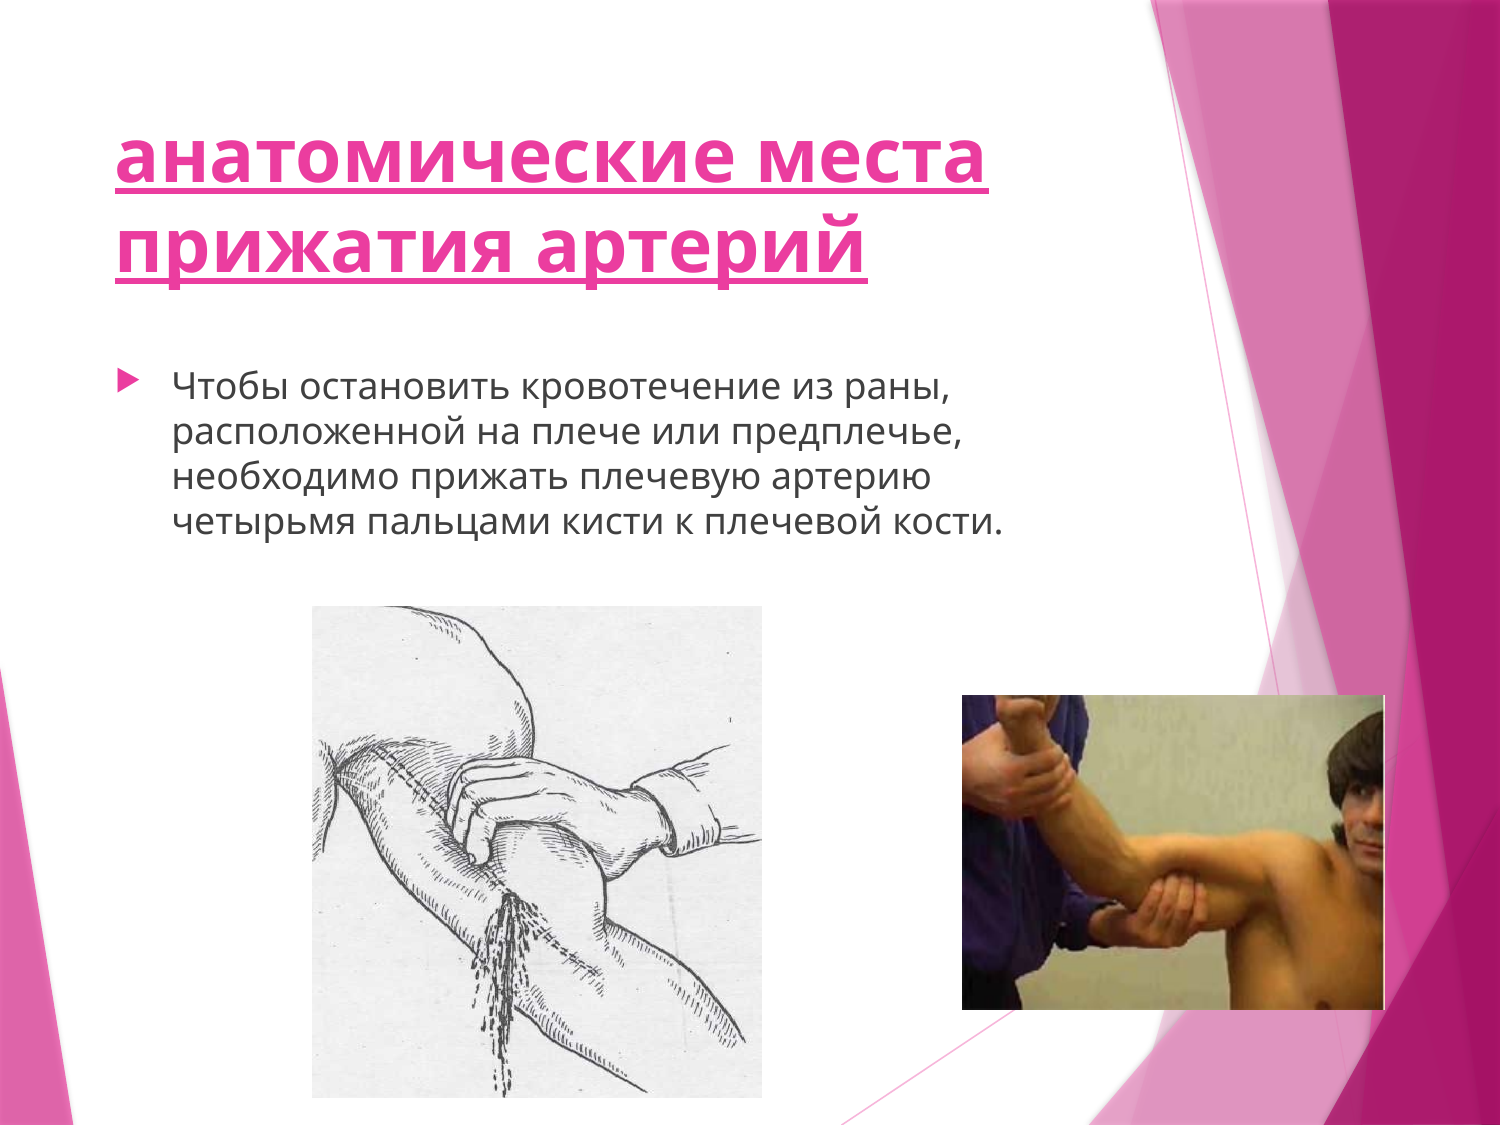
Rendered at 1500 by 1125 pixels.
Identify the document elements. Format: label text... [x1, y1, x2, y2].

list Чтобы остановить кровотечение из раны, расположенной на плече или предплечье, необходимо прижать плечевую артерию четырьмя пальцами кисти к плечевой кости. [99, 354, 1142, 992]
title анатомические места прижатия артерий [99, 99, 1142, 317]
picture [311, 605, 762, 1099]
picture [962, 694, 1385, 1010]
